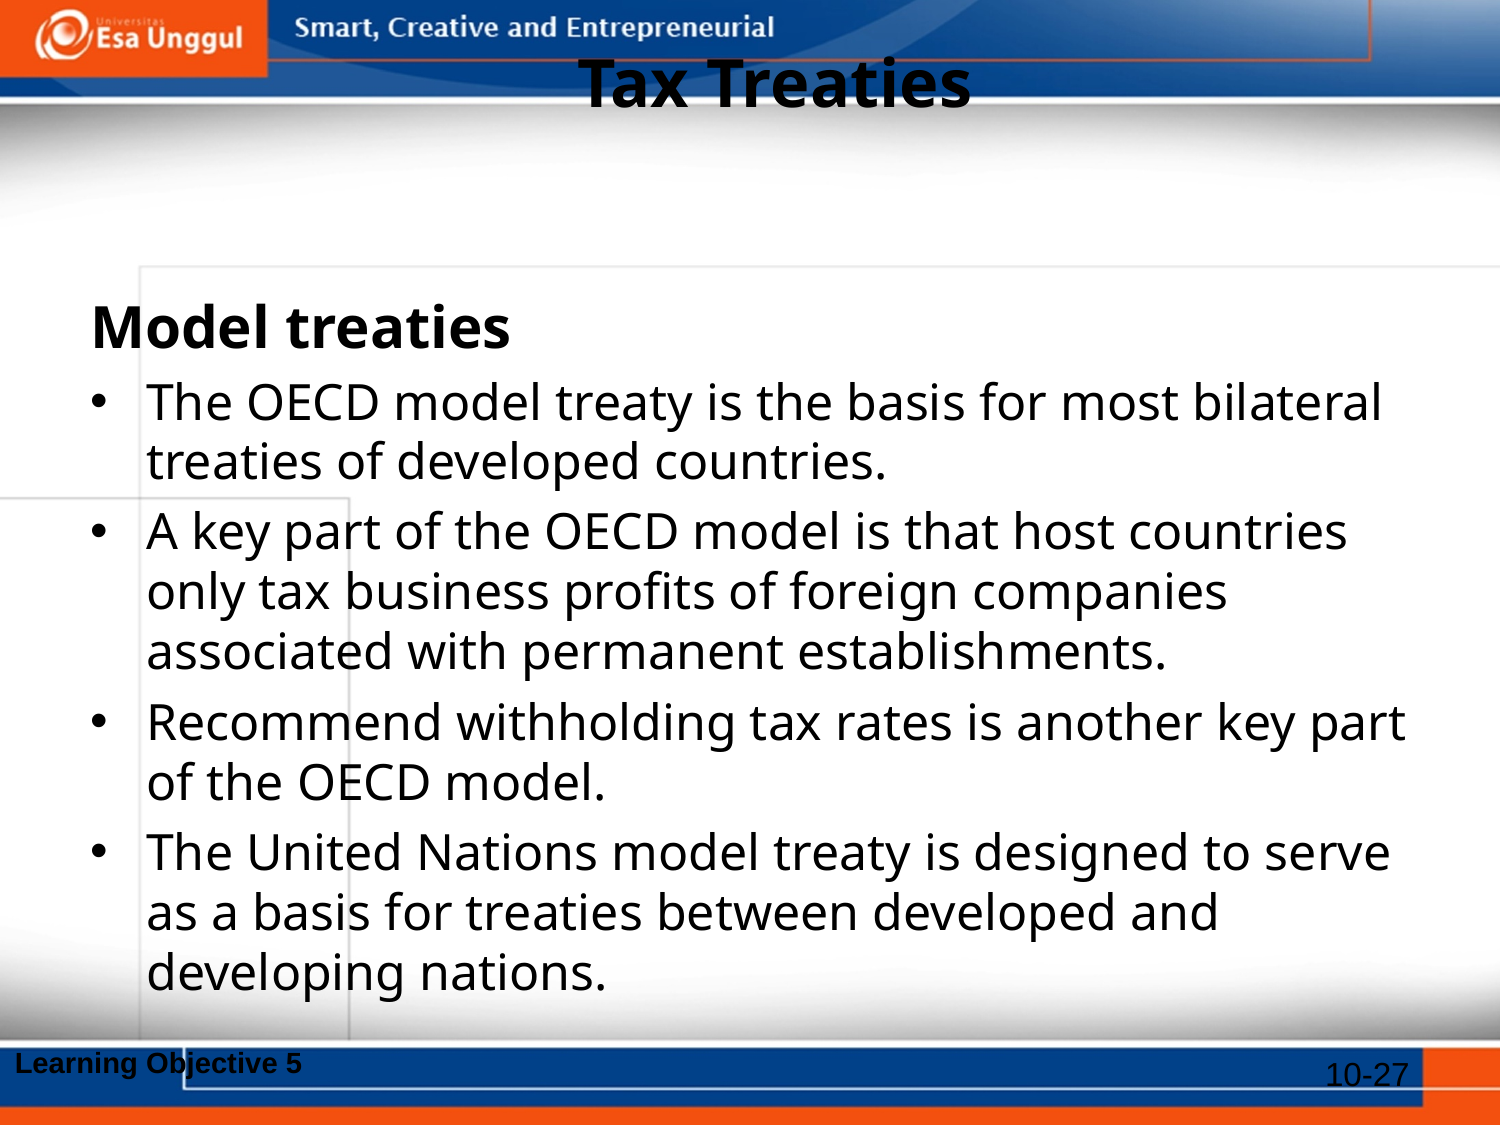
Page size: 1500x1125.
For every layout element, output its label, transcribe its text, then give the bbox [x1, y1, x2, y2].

title Tax Treaties [99, 0, 1450, 163]
text_box Learning Objective 5 [0, 1037, 513, 1088]
list Model treaties The OECD model treaty is the basis for most bilateral treaties of developed countries. A key part of the OECD model is that host countries only tax business profits of foreign companies associated with permanent establishments. Recommend withholding tax rates is another key part of the OECD model. The United Nations model treaty is designed to serve as a basis for treaties between developed and developing nations. [75, 282, 1425, 1025]
picture [0, 0, 1500, 1125]
slide_number 10-27 [1250, 1042, 1425, 1103]
